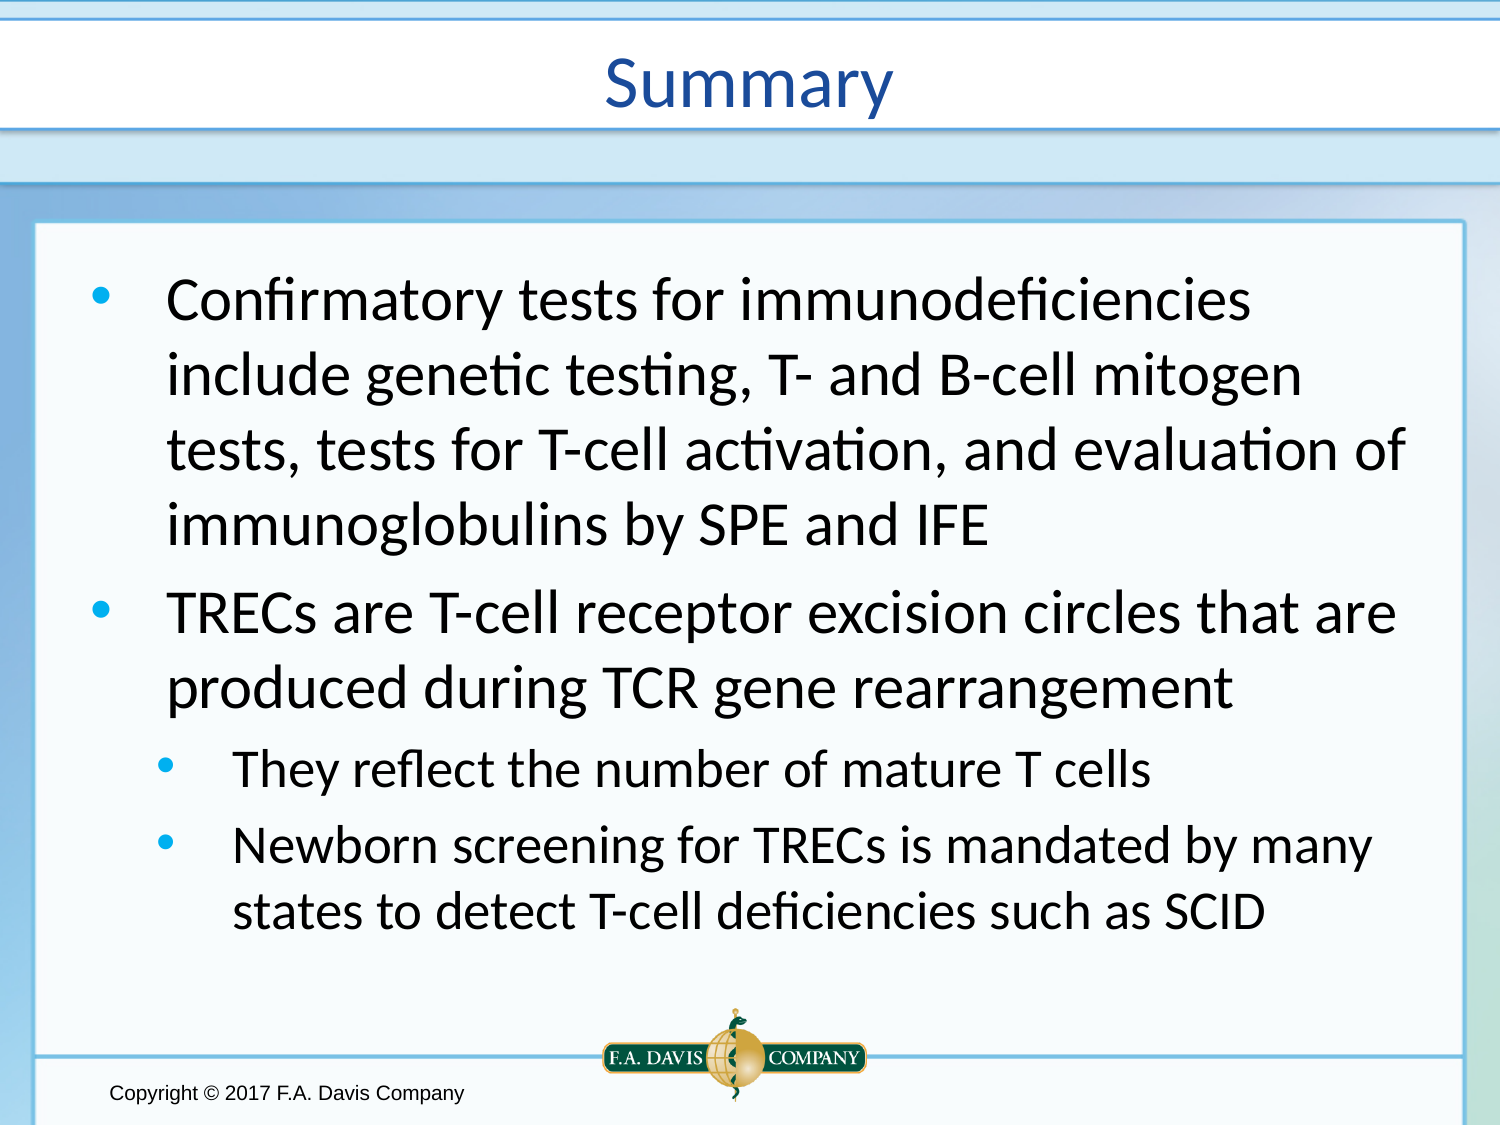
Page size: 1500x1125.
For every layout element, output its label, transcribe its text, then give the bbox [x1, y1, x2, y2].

picture [0, 135, 1500, 1125]
list Confirmatory tests for immunodeficiencies include genetic testing, T- and B-cell mitogen tests, tests for T-cell activation, and evaluation of immunoglobulins by SPE and IFE TRECs are T-cell receptor excision circles that are produced during TCR gene rearrangement They reflect the number of mature T cells Newborn screening for TRECs is mandated by many states to detect T-cell deficiencies such as SCID [75, 249, 1425, 1005]
picture [0, 0, 1500, 21]
title Summary [0, 21, 1500, 135]
